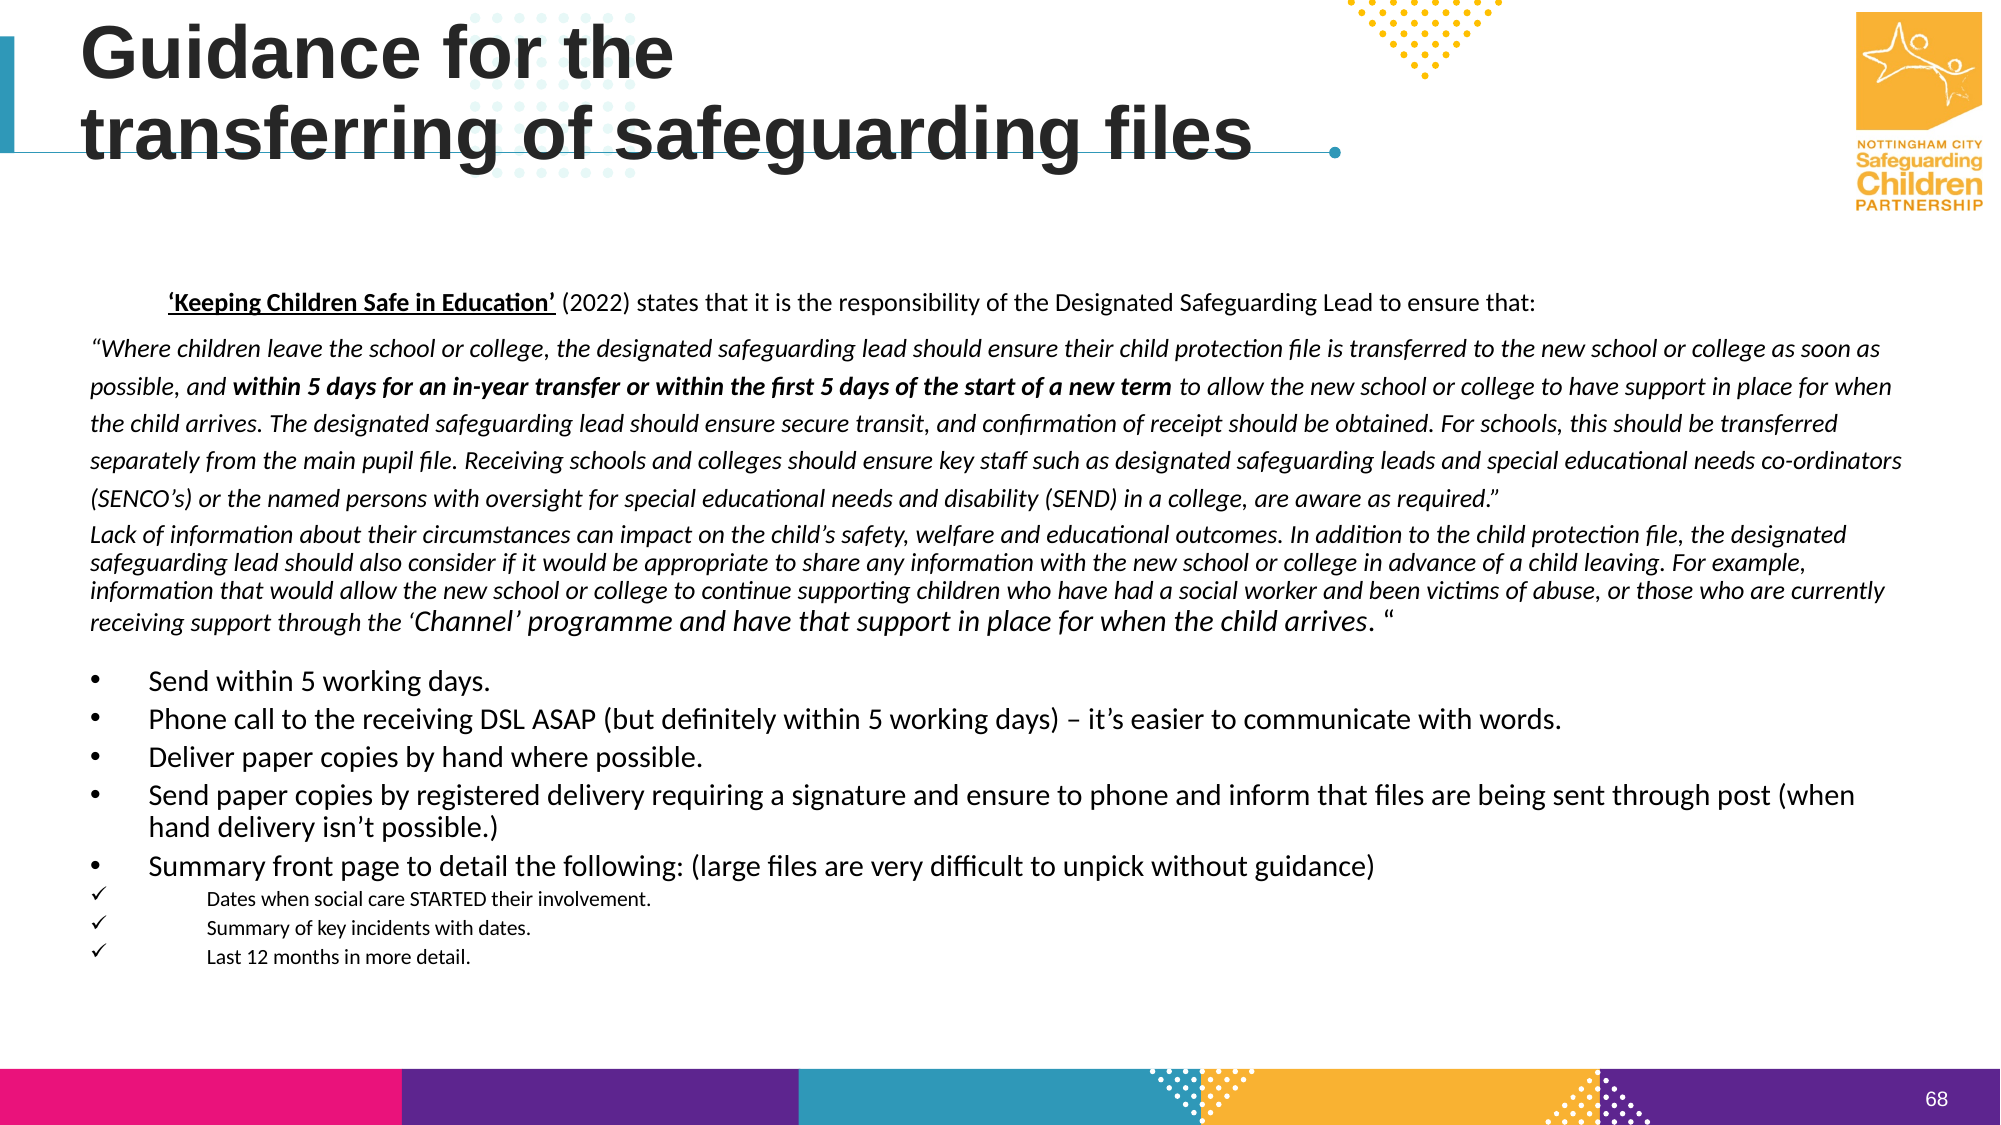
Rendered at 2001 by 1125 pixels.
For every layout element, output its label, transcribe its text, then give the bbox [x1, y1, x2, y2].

picture [1856, 12, 1983, 211]
list Guidance for the transferring of safeguarding files [65, 38, 1356, 151]
text_box ‘Keeping Children Safe in Education’ (2022) states that it is the responsibility of the Designated Safeguarding Lead to ensure that: “Where children leave the school or college, the designated safeguarding lead should ensure their child protection file is transferred to the new school or college as soon as possible, and within 5 days for an in-year transfer or within the first 5 days of the start of a new term to allow the new school or college to have support in place for when the child arrives. The designated safeguarding lead should ensure secure transit, and confirmation of receipt should be obtained. For schools, this should be transferred separately from the main pupil file. Receiving schools and colleges should ensure key staff such as designated safeguarding leads and special educational needs co-ordinators (SENCO’s) or the named persons with oversight for special educational needs and disability (SEND) in a college, are aware as required.” Lack of information about their circumstances can impact on the child’s safety, welfare and educational outcomes. In addition to the child protection file, the designated safeguarding lead should also consider if it would be appropriate to share any information with the new school or college in advance of a child leaving. For example, information that would allow the new school or college to continue supporting children who have had a social worker and been victims of abuse, or those who are currently receiving support through the ‘Channel’ programme and have that support in place for when the child arrives. “ Send within 5 working days. Phone call to the receiving DSL ASAP (but definitely within 5 working days) – it’s easier to communicate with words. Deliver paper copies by hand where possible. Send paper copies by registered delivery requiring a signature and ensure to phone and inform that files are being sent through post (when hand delivery isn’t possible.) Summary front page to detail the following: (large files are very difficult to unpick without guidance) Dates when social care STARTED their involvement. Summary of key incidents with dates. Last 12 months in more detail. [75, 251, 1925, 1029]
